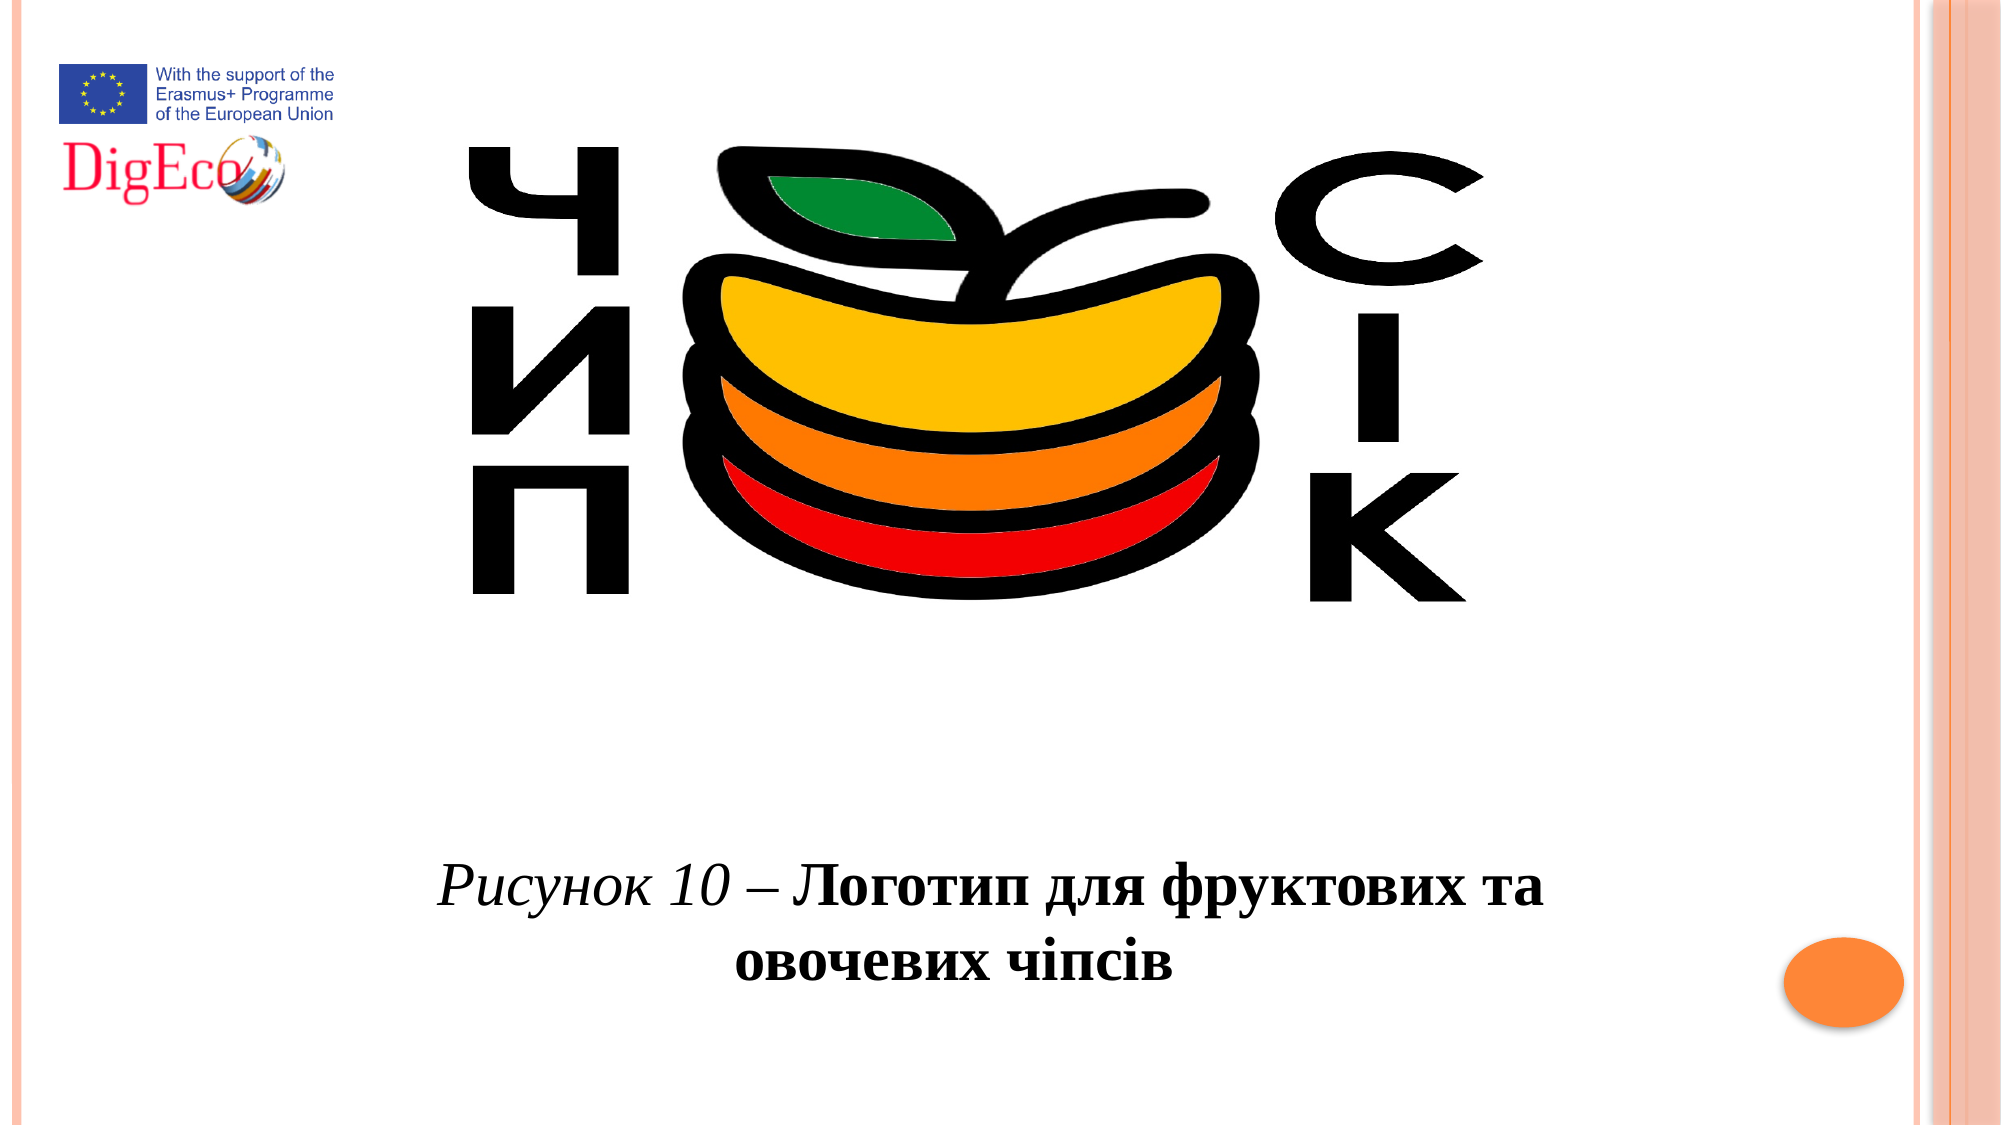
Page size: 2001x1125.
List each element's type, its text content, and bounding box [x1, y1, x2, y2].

text_box Рисунок 10 – Логотип для фруктових та овочевих чіпсів [220, 835, 1689, 1000]
picture [10, 60, 338, 228]
picture [385, 77, 1556, 776]
